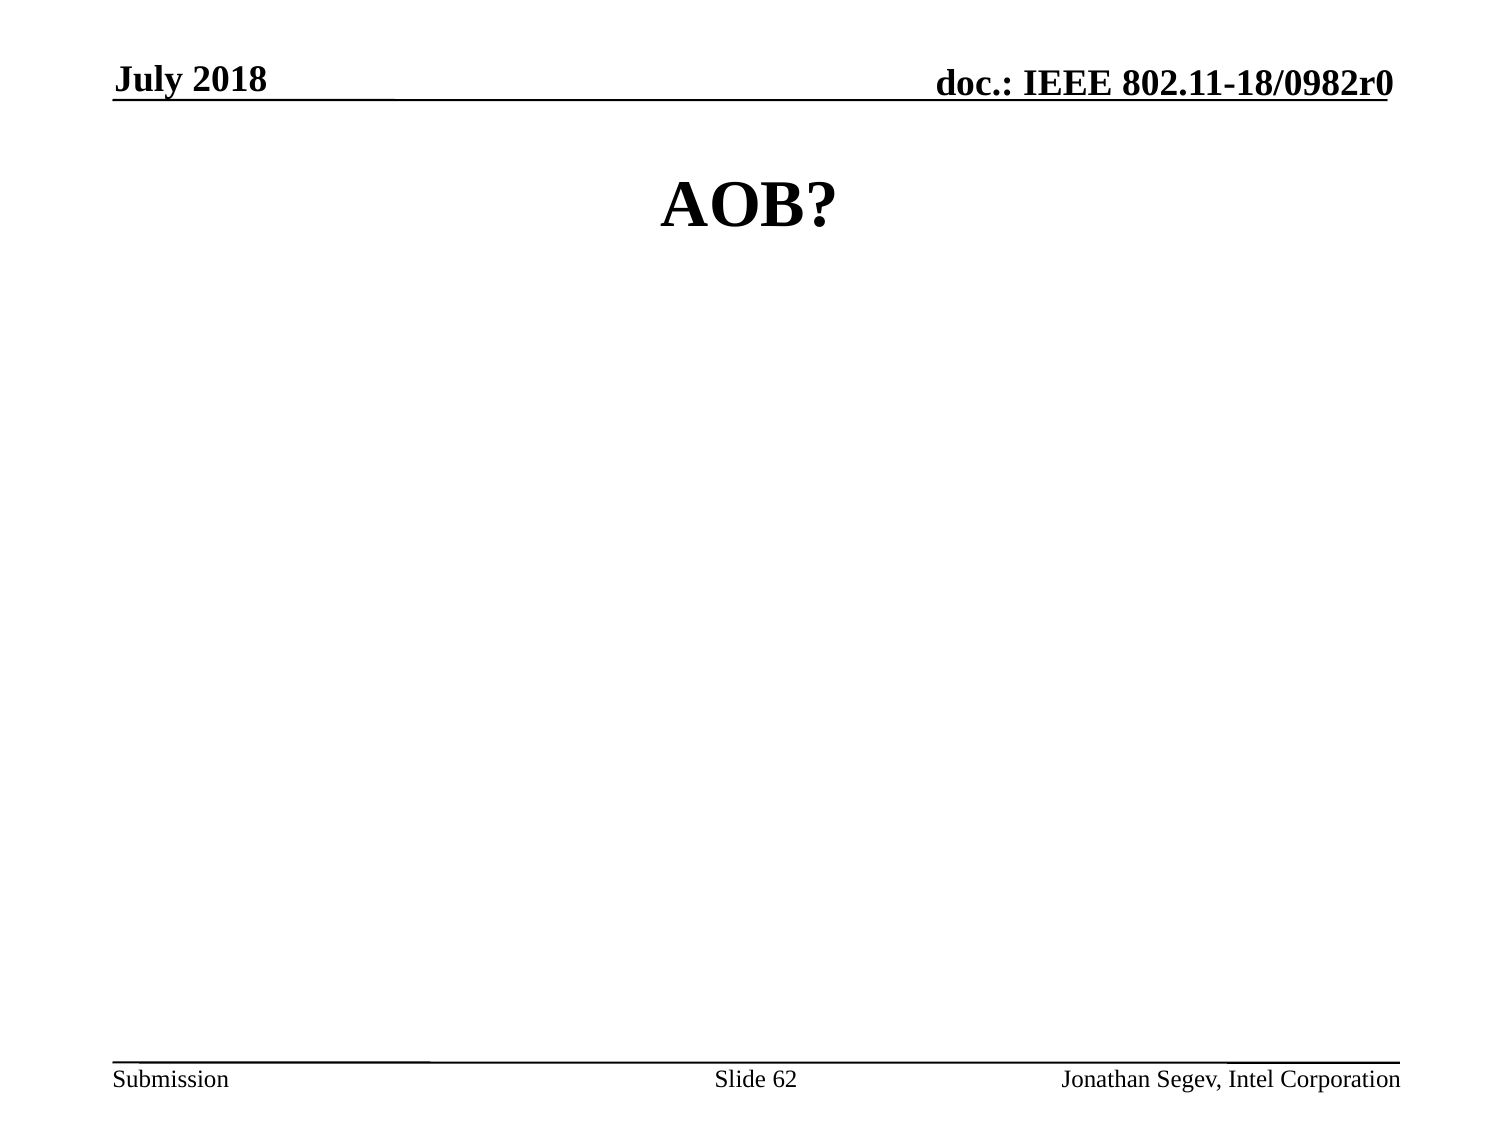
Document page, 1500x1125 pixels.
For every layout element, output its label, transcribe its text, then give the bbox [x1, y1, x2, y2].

title AOB? [112, 112, 1388, 288]
footer Jonathan Segev, Intel Corporation [878, 1061, 1402, 1093]
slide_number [114, 54, 423, 100]
slide_number Slide 62 [712, 1061, 800, 1123]
